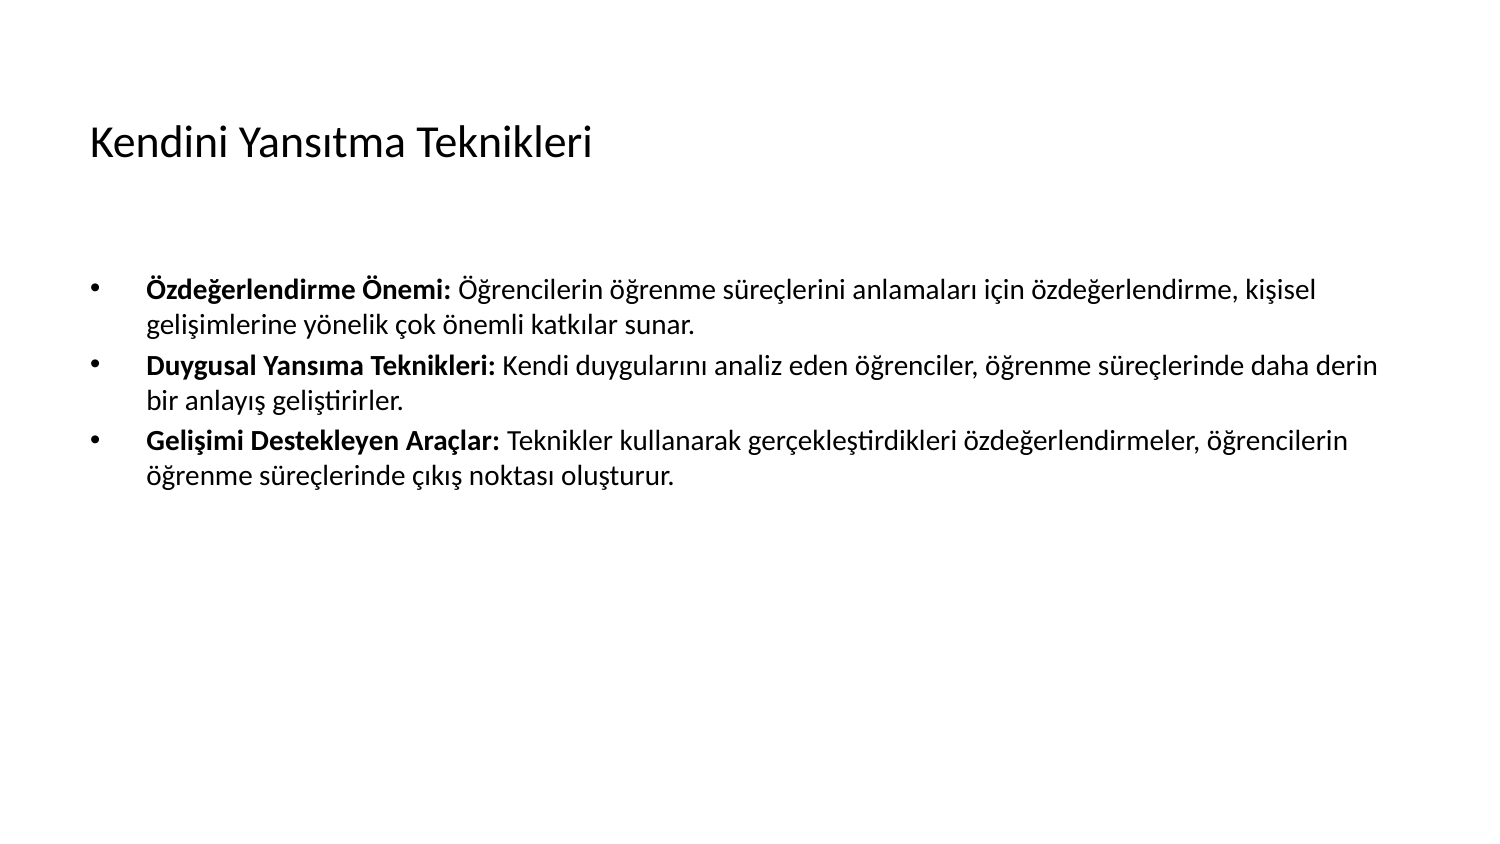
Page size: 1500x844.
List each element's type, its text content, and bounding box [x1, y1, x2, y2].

list Özdeğerlendirme Önemi: Öğrencilerin öğrenme süreçlerini anlamaları için özdeğerlendirme, kişisel gelişimlerine yönelik çok önemli katkılar sunar. Duygusal Yansıma Teknikleri: Kendi duygularını analiz eden öğrenciler, öğrenme süreçlerinde daha derin bir anlayış geliştirirler. Gelişimi Destekleyen Araçlar: Teknikler kullanarak gerçekleştirdikleri özdeğerlendirmeler, öğrencilerin öğrenme süreçlerinde çıkış noktası oluşturur. [75, 262, 1425, 844]
title Kendini Yansıtma Teknikleri [75, 45, 1425, 233]
